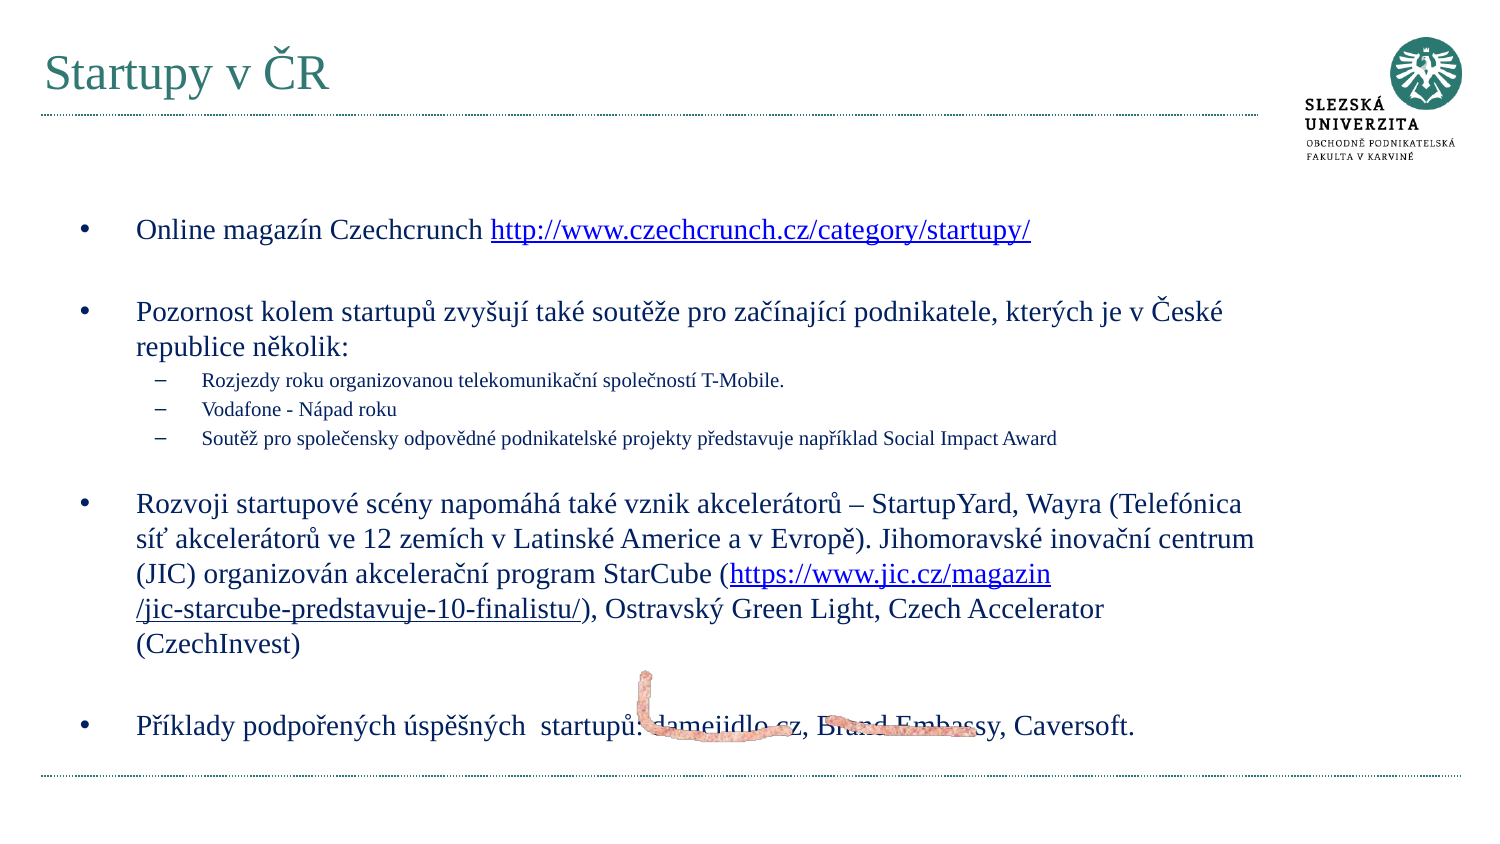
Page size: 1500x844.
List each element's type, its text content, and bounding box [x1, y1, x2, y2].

picture [1305, 37, 1462, 160]
title Startupy v ČR [29, 32, 1176, 116]
picture [627, 663, 987, 751]
text_box Online magazín Czechcrunch http://www.czechcrunch.cz/category/startupy/ Pozornost kolem startupů zvyšují také soutěže pro začínající podnikatele, kterých je v České republice několik: Rozjezdy roku organizovanou telekomunikační společností T-Mobile. Vodafone - Nápad roku Soutěž pro společensky odpovědné podnikatelské projekty představuje například Social Impact Award Rozvoji startupové scény napomáhá také vznik akcelerátorů – StartupYard, Wayra (Telefónica síť akcelerátorů ve 12 zemích v Latinské Americe a v Evropě). Jihomoravské inovační centrum (JIC) organizován akcelerační program StarCube (https://www.jic.cz/magazin/jic-starcube-predstavuje-10-finalistu/), Ostravský Green Light, Czech Accelerator (CzechInvest) Příklady podpořených úspěšných startupů: damejidlo.cz, Brand Embassy, Caversoft. [64, 161, 1282, 778]
